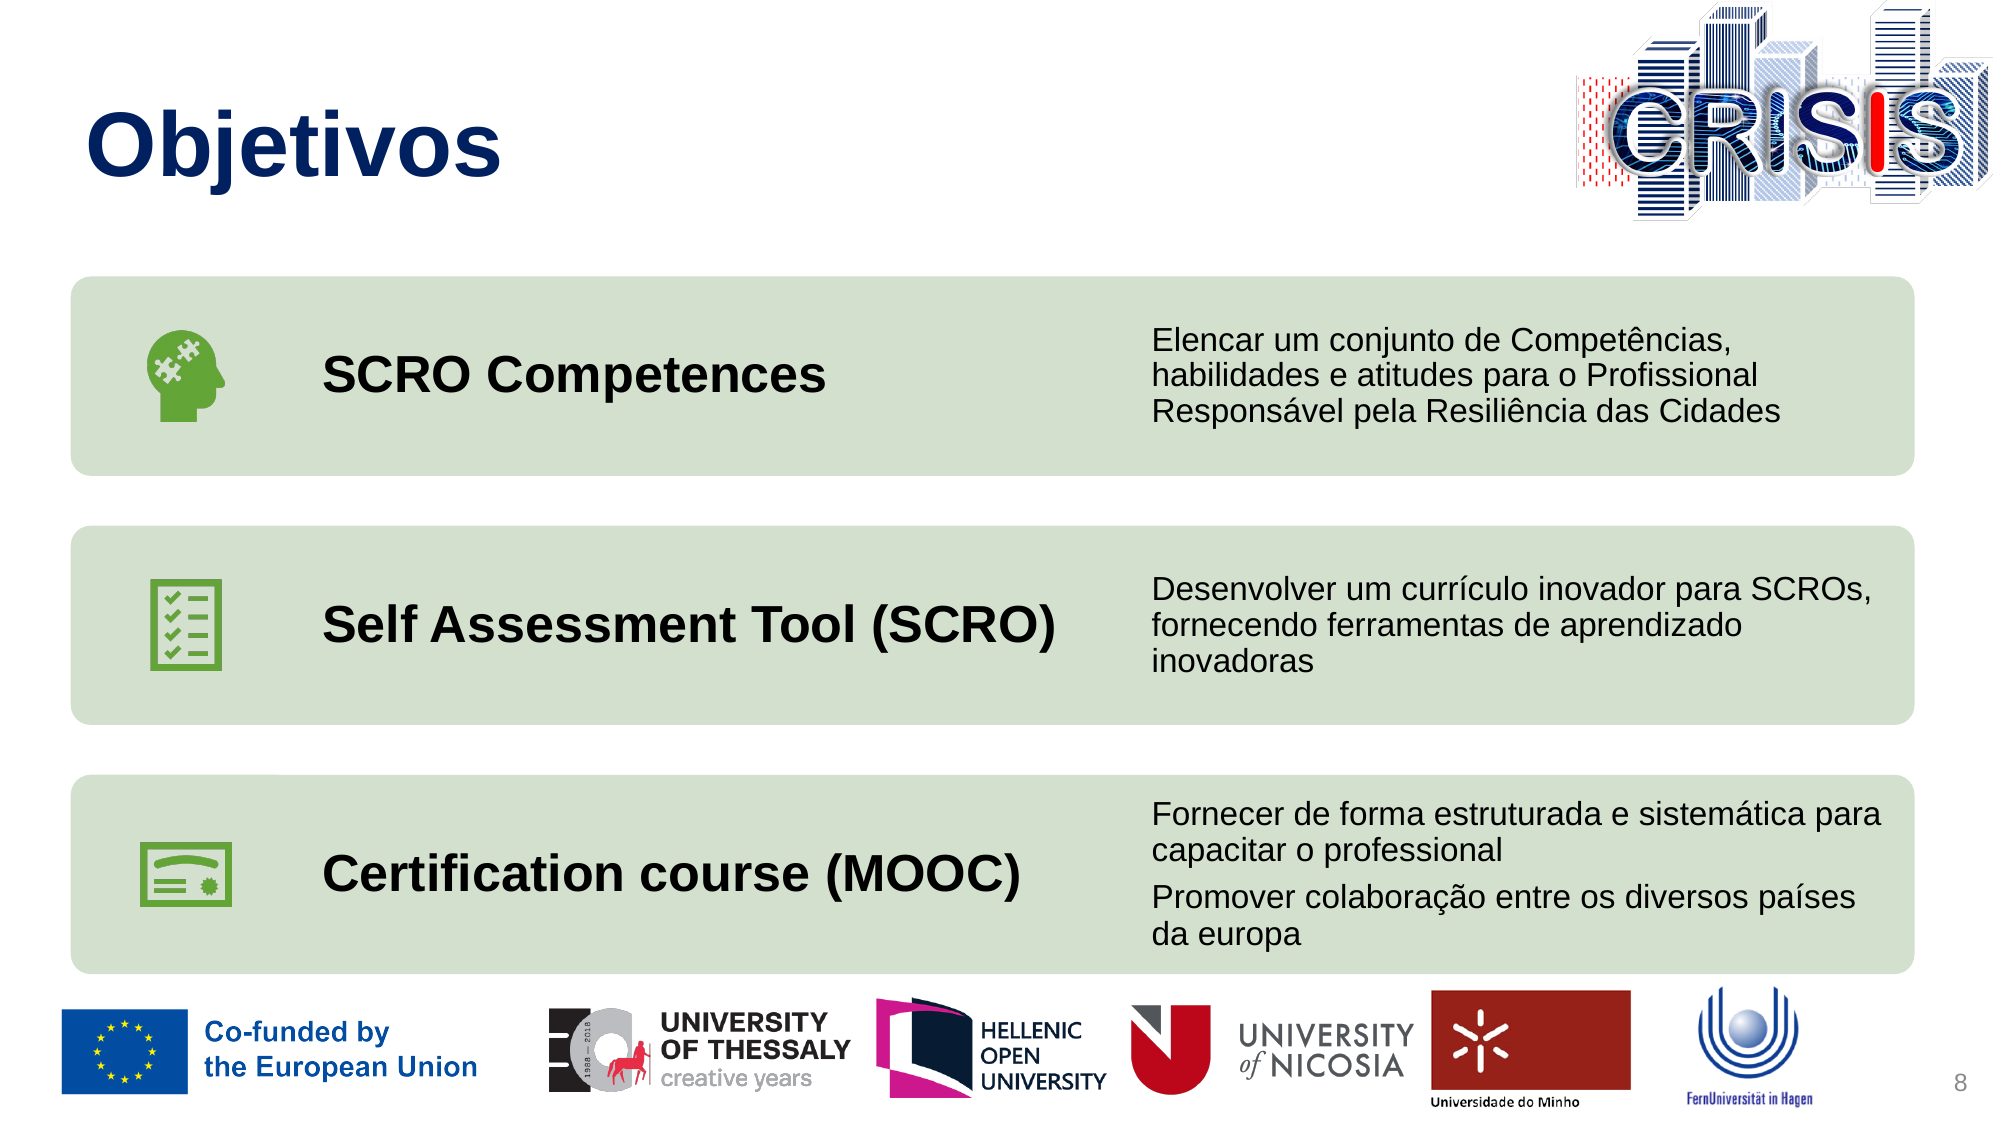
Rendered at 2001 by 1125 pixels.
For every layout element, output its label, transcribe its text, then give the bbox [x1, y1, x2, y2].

title Objetivos [70, 37, 1576, 256]
picture [532, 996, 1109, 1100]
picture [56, 1004, 509, 1100]
picture [1425, 984, 1634, 1113]
slide_number 8 [1915, 1051, 1983, 1112]
picture [1575, 0, 1993, 221]
picture [1684, 984, 1814, 1123]
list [70, 276, 1915, 975]
picture [1131, 1005, 1414, 1095]
